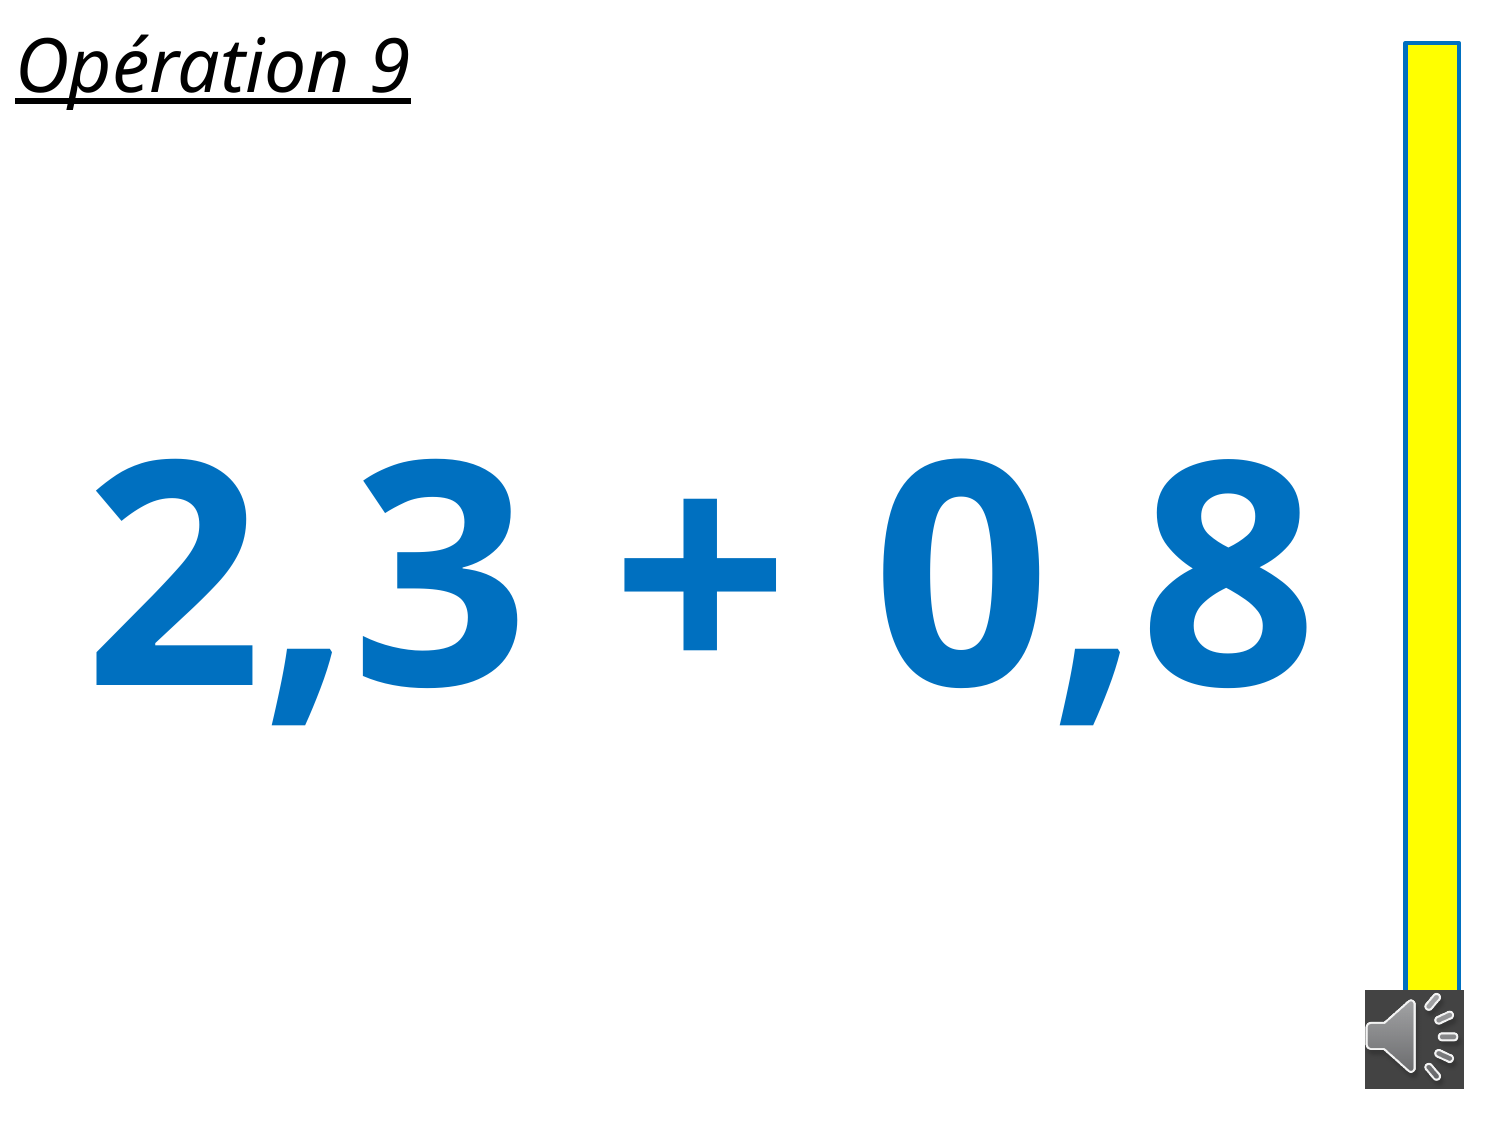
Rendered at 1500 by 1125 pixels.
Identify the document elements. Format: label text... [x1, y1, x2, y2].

picture [1364, 989, 1465, 1090]
text_box 2,3 + 0,8 [0, 365, 1403, 756]
text_box [1403, 41, 1461, 987]
title Opération 9 [0, 0, 502, 126]
